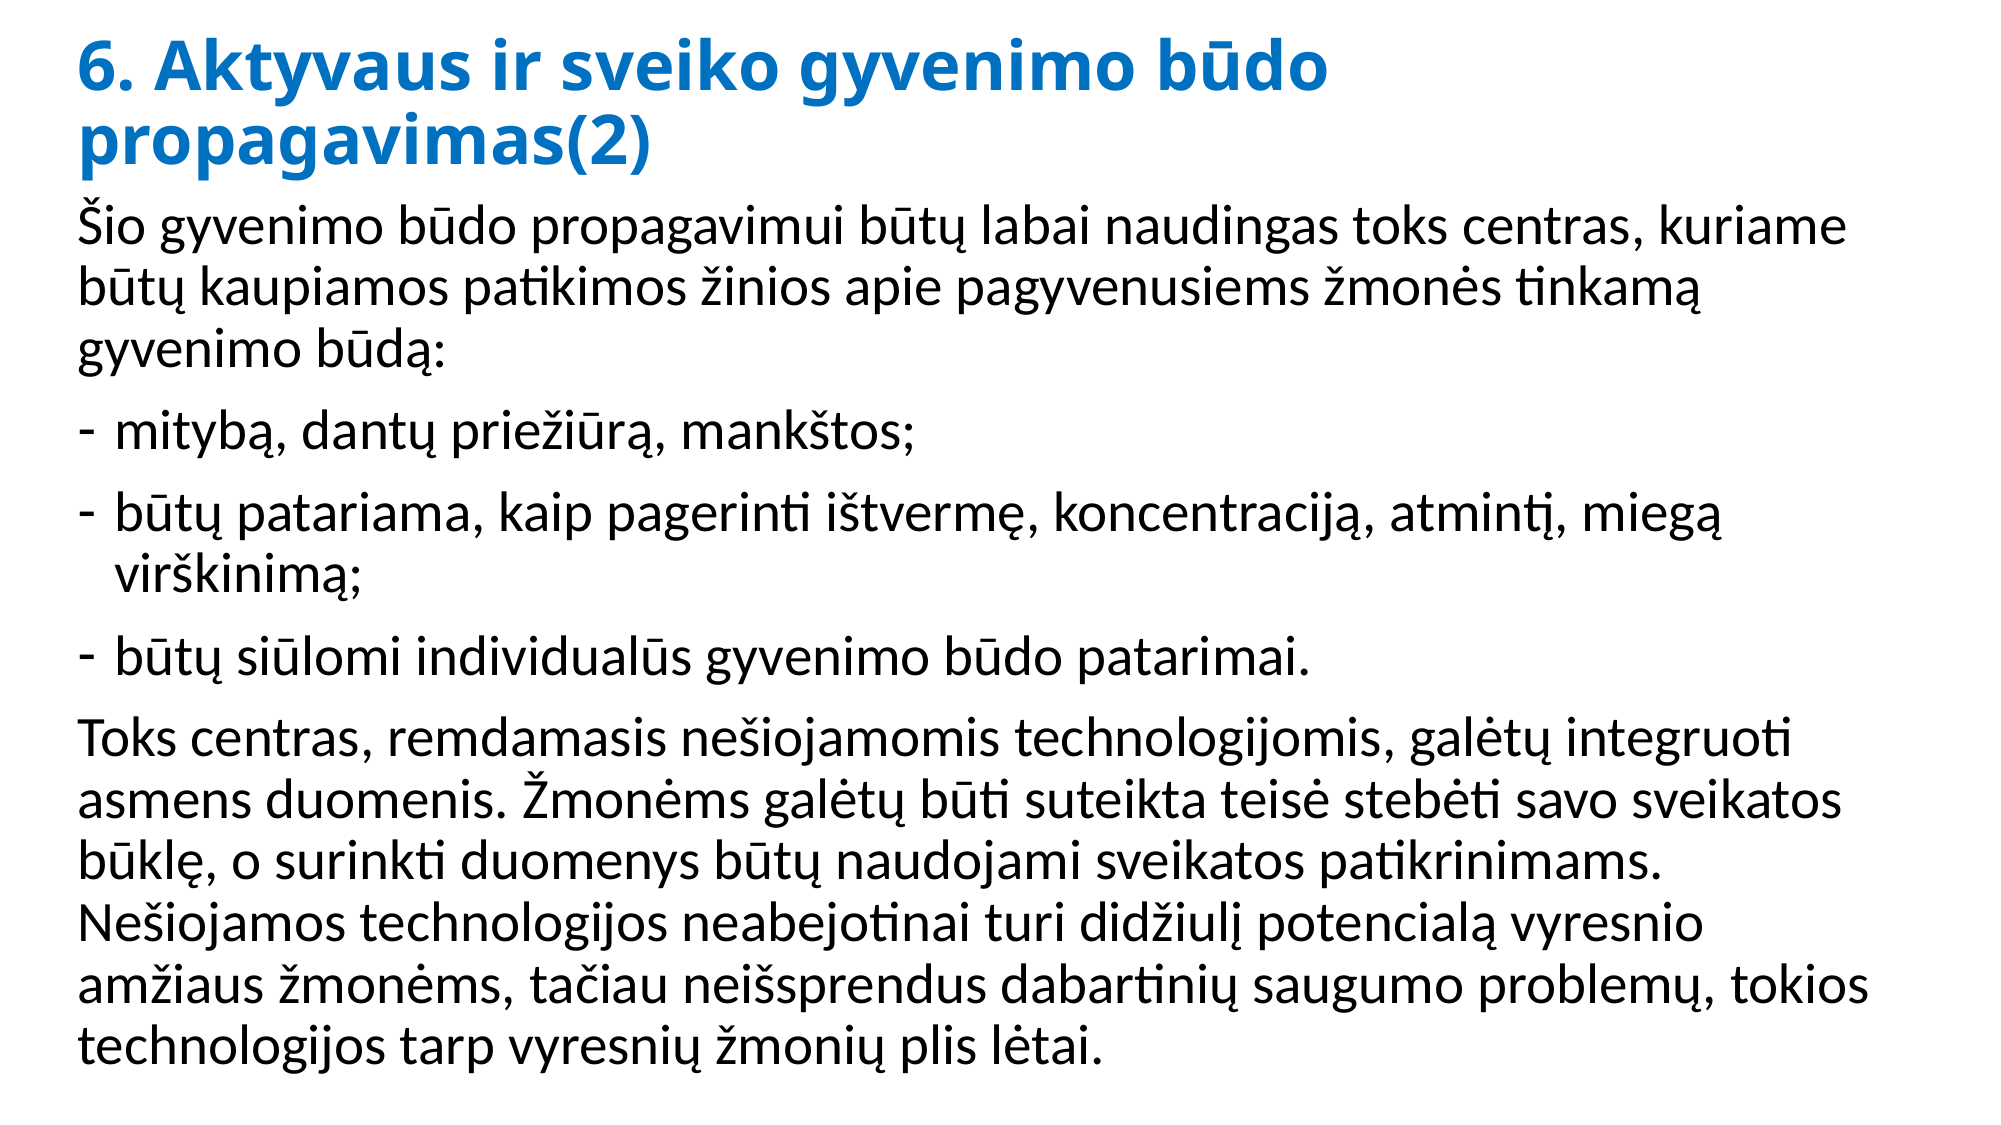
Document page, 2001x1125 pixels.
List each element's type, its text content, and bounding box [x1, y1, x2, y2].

title 6. Aktyvaus ir sveiko gyvenimo būdo propagavimas(2) [62, 22, 1916, 187]
list Šio gyvenimo būdo propagavimui būtų labai naudingas toks centras, kuriame būtų kaupiamos patikimos žinios apie pagyvenusiems žmonės tinkamą gyvenimo būdą: mitybą, dantų priežiūrą, mankštos; būtų patariama, kaip pagerinti ištvermę, koncentraciją, atmintį, miegą virškinimą; būtų siūlomi individualūs gyvenimo būdo patarimai. Toks centras, remdamasis nešiojamomis technologijomis, galėtų integruoti asmens duomenis. Žmonėms galėtų būti suteikta teisė stebėti savo sveikatos būklę, o surinkti duomenys būtų naudojami sveikatos patikrinimams. Nešiojamos technologijos neabejotinai turi didžiulį potencialą vyresnio amžiaus žmonėms, tačiau neišsprendus dabartinių saugumo problemų, tokios technologijos tarp vyresnių žmonių plis lėtai. [62, 187, 1916, 1088]
